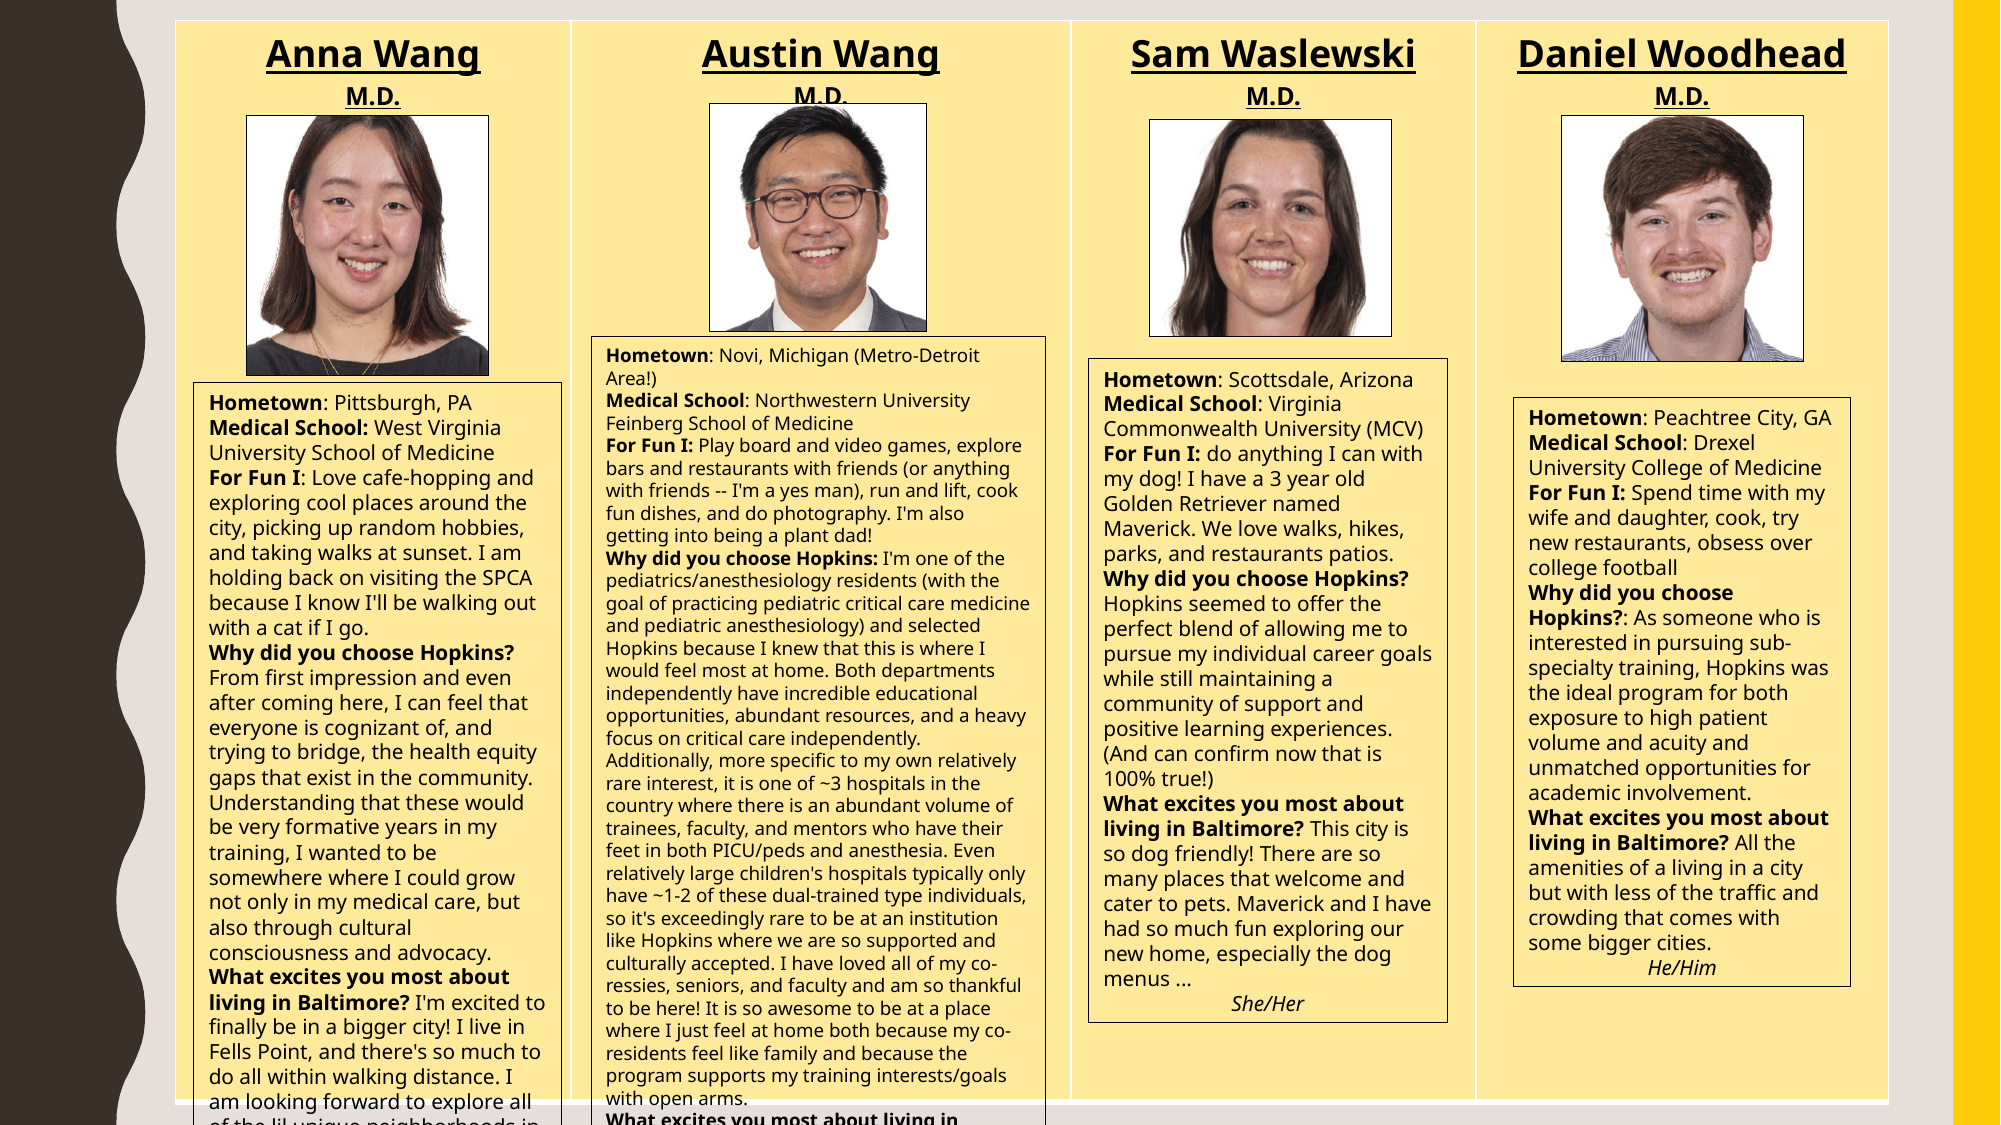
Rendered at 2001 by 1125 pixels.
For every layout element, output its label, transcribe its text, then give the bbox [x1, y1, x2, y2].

text_box Hometown: Scottsdale, Arizona Medical School: Virginia Commonwealth University (MCV) For Fun I: do anything I can with my dog! I have a 3 year old Golden Retriever named Maverick. We love walks, hikes, parks, and restaurants patios. Why did you choose Hopkins? Hopkins seemed to offer the perfect blend of allowing me to pursue my individual career goals while still maintaining a community of support and positive learning experiences. (And can confirm now that is 100% true!) What excites you most about living in Baltimore? This city is so dog friendly! There are so many places that welcome and cater to pets. Maverick and I have had so much fun exploring our new home, especially the dog menus ... She/Her [1088, 358, 1448, 1023]
picture [246, 115, 489, 376]
picture [1149, 119, 1392, 337]
picture [1561, 115, 1804, 362]
text_box Hometown: Peachtree City, GA Medical School: Drexel University College of Medicine For Fun I: Spend time with my wife and daughter, cook, try new restaurants, obsess over college football Why did you choose Hopkins?: As someone who is interested in pursuing sub-specialty training, Hopkins was the ideal program for both exposure to high patient volume and acuity and unmatched opportunities for academic involvement. What excites you most about living in Baltimore? All the amenities of a living in a city but with less of the traffic and crowding that comes with some bigger cities. He/Him [1513, 397, 1851, 987]
picture [709, 103, 927, 332]
table_header Austin Wang M.D. [572, 21, 1070, 1099]
table_header Daniel Woodhead M.D. [1477, 21, 1888, 1099]
table_header Sam Waslewski M.D. [1072, 21, 1475, 1099]
text_box Hometown: Novi, Michigan (Metro-Detroit Area!) Medical School: Northwestern University Feinberg School of Medicine For Fun I: Play board and video games, explore bars and restaurants with friends (or anything with friends -- I'm a yes man), run and lift, cook fun dishes, and do photography. I'm also getting into being a plant dad! Why did you choose Hopkins: I'm one of the pediatrics/anesthesiology residents (with the goal of practicing pediatric critical care medicine and pediatric anesthesiology) and selected Hopkins because I knew that this is where I would feel most at home. Both departments independently have incredible educational opportunities, abundant resources, and a heavy focus on critical care independently. Additionally, more specific to my own relatively rare interest, it is one of ~3 hospitals in the country where there is an abundant volume of trainees, faculty, and mentors who have their feet in both PICU/peds and anesthesia. Even relatively large children's hospitals typically only have ~1-2 of these dual-trained type individuals, so it's exceedingly rare to be at an institution like Hopkins where we are so supported and culturally accepted. I have loved all of my co-ressies, seniors, and faculty and am so thankful to be here! It is so awesome to be at a place where I just feel at home both because my co-residents feel like family and because the program supports my training interests/goals with open arms. What excites you most about living in Baltimore? A vibrant urban culture where all hobbies are uplifted (great bars, art scene, running scene, food, rec sports, etc.)! He/Him [591, 336, 1046, 1125]
table_header Anna Wang M.D. [176, 21, 570, 1099]
text_box Hometown: Pittsburgh, PA Medical School: West Virginia University School of Medicine For Fun I: Love cafe-hopping and exploring cool places around the city, picking up random hobbies, and taking walks at sunset. I am holding back on visiting the SPCA because I know I'll be walking out with a cat if I go. Why did you choose Hopkins? From first impression and even after coming here, I can feel that everyone is cognizant of, and trying to bridge, the health equity gaps that exist in the community. Understanding that these would be very formative years in my training, I wanted to be somewhere where I could grow not only in my medical care, but also through cultural consciousness and advocacy. What excites you most about living in Baltimore? I'm excited to finally be in a bigger city! I live in Fells Point, and there's so much to do all within walking distance. I am looking forward to explore all of the lil unique neighborhoods in Baltimore! She/Her [193, 382, 562, 1125]
